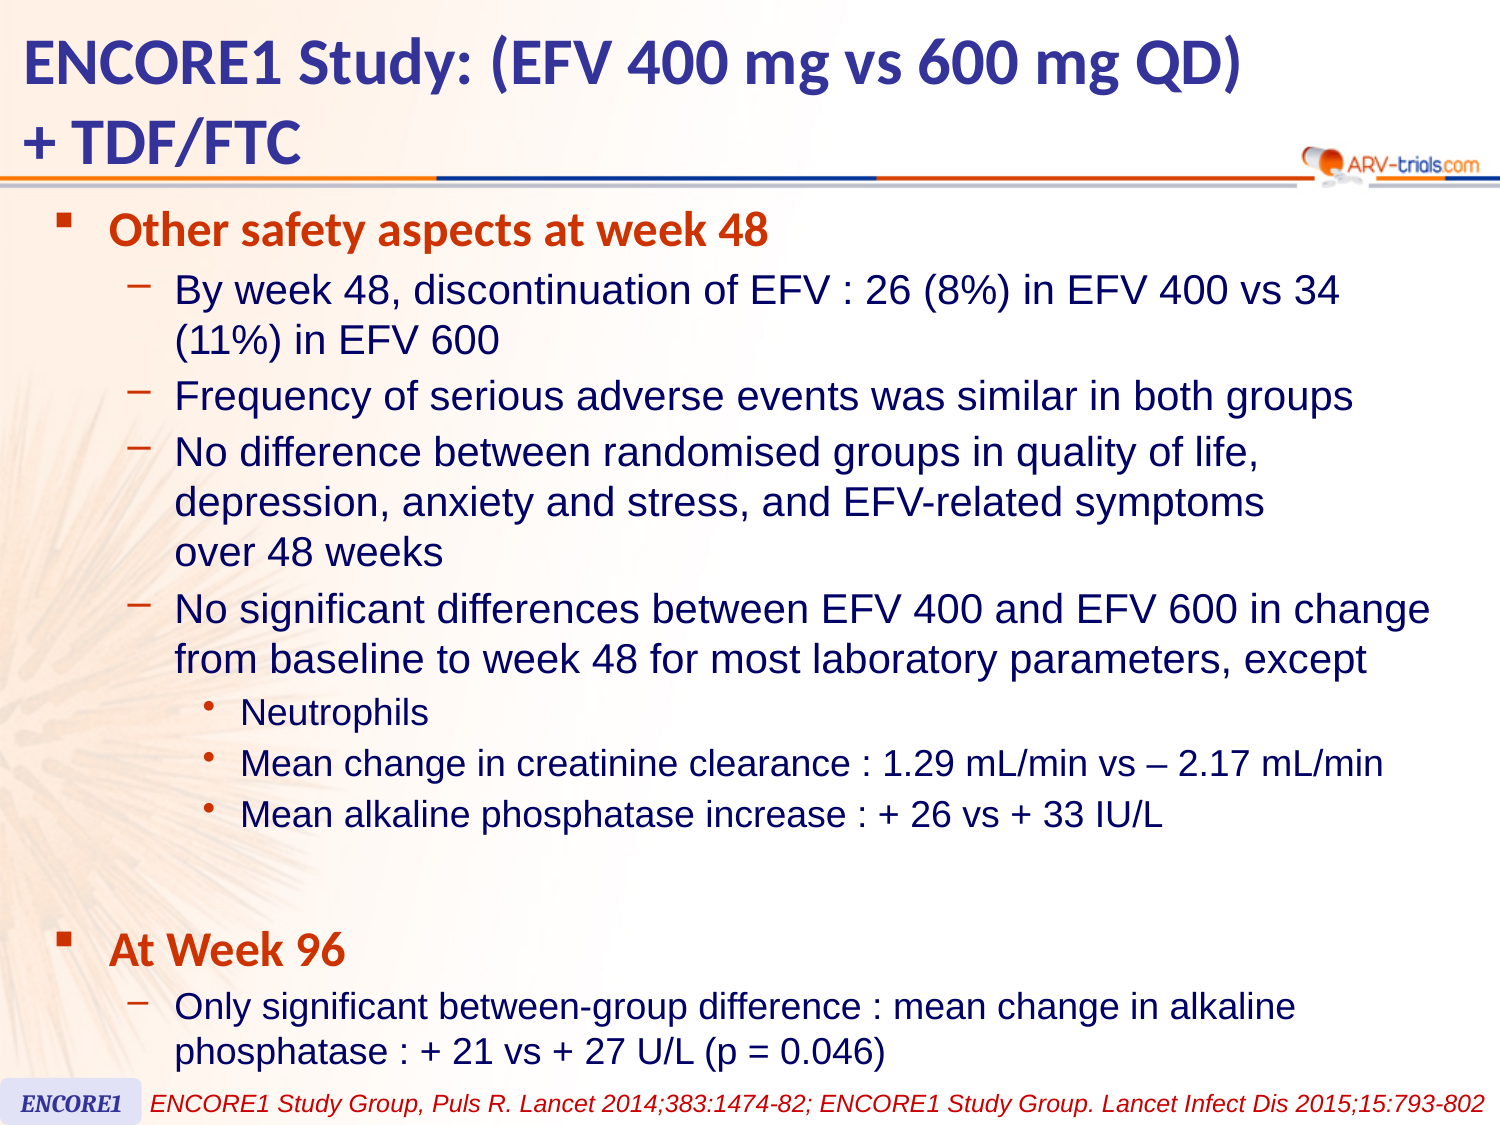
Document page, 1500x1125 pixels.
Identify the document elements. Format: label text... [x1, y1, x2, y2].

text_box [0, 1077, 142, 1125]
picture [0, 0, 1500, 1079]
list Other safety aspects at week 48 By week 48, discontinuation of EFV : 26 (8%) in EFV 400 vs 34 (11%) in EFV 600 Frequency of serious adverse events was similar in both groups No difference between randomised groups in quality of life, depression, anxiety and stress, and EFV-related symptoms over 48 weeks No significant differences between EFV 400 and EFV 600 in change from baseline to week 48 for most laboratory parameters, except Neutrophils Mean change in creatinine clearance : 1.29 mL/min vs – 2.17 mL/min Mean alkaline phosphatase increase : + 26 vs + 33 IU/L At Week 96 Only significant between-group difference : mean change in alkaline phosphatase : + 21 vs + 27 U/L (p = 0.046) [37, 190, 1463, 1060]
text_box ENCORE1 Study Group, Puls R. Lancet 2014;383:1474-82; ENCORE1 Study Group. Lancet Infect Dis 2015;15:793-802 [144, 1079, 1500, 1125]
title ENCORE1 Study: (EFV 400 mg vs 600 mg QD) + TDF/FTC [8, 6, 1477, 190]
